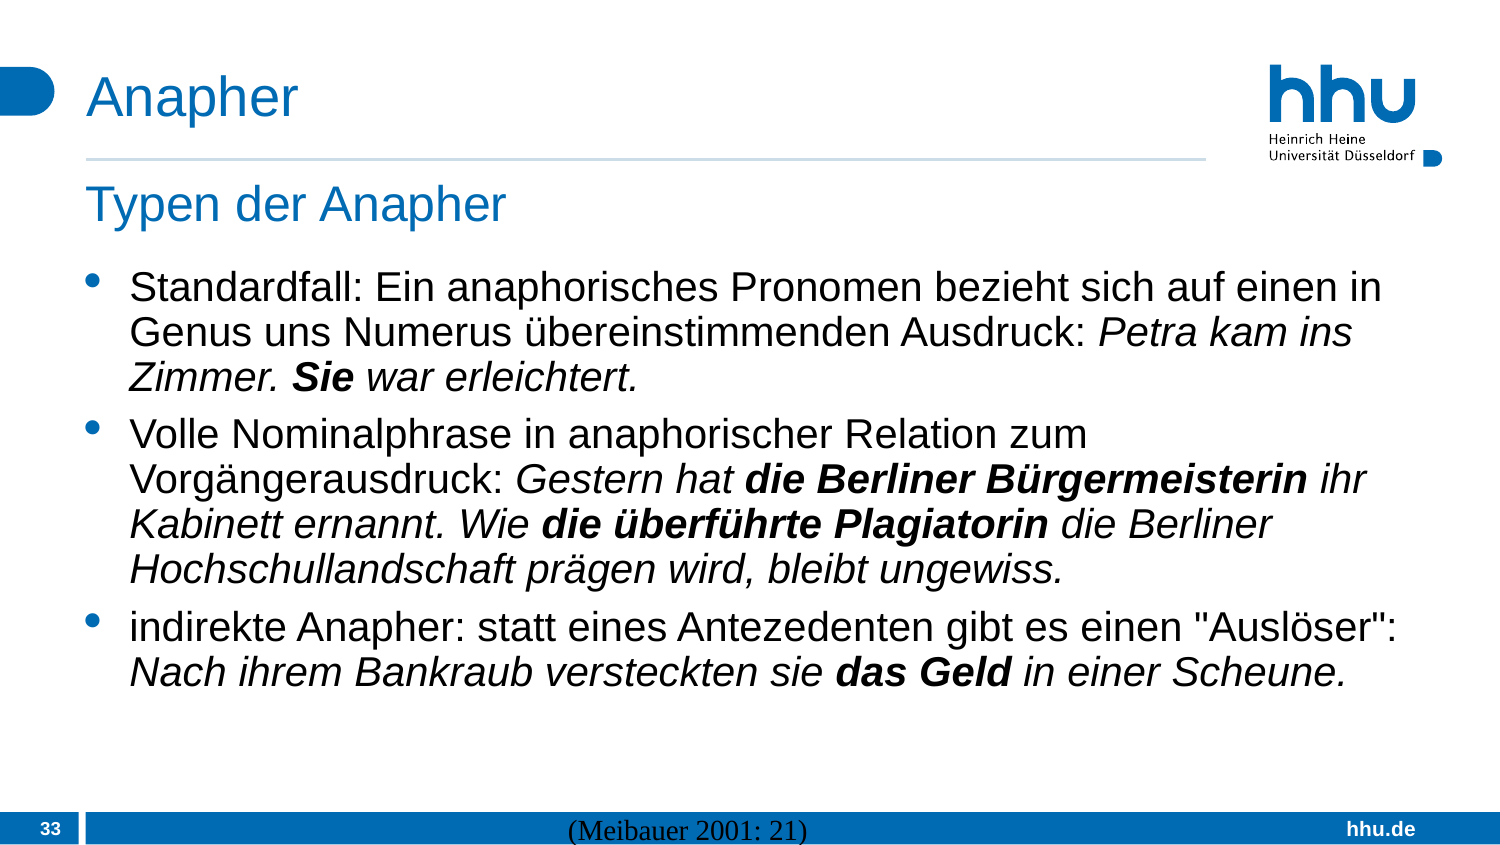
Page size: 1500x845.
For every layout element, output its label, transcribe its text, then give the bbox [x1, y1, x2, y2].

slide_number 33 [5, 816, 62, 841]
list Standardfall: Ein anaphorisches Pronomen bezieht sich auf einen in Genus uns Numerus übereinstimmenden Ausdruck: Petra kam ins Zimmer. Sie war erleichtert. Volle Nominalphrase in anaphorischer Relation zum Vorgängerausdruck: Gestern hat die Berliner Bürgermeisterin ihr Kabinett ernannt. Wie die überführte Plagiatorin die Berliner Hochschullandschaft prägen wird, bleibt ungewiss. indirekte Anapher: statt eines Antezedenten gibt es einen "Auslöser": Nach ihrem Bankraub versteckten sie das Geld in einer Scheune. [85, 253, 1415, 797]
list Typen der Anapher [85, 178, 1415, 232]
title Anapher [86, 54, 1207, 129]
footer (Meibauer 2001: 21) [103, 816, 1273, 841]
